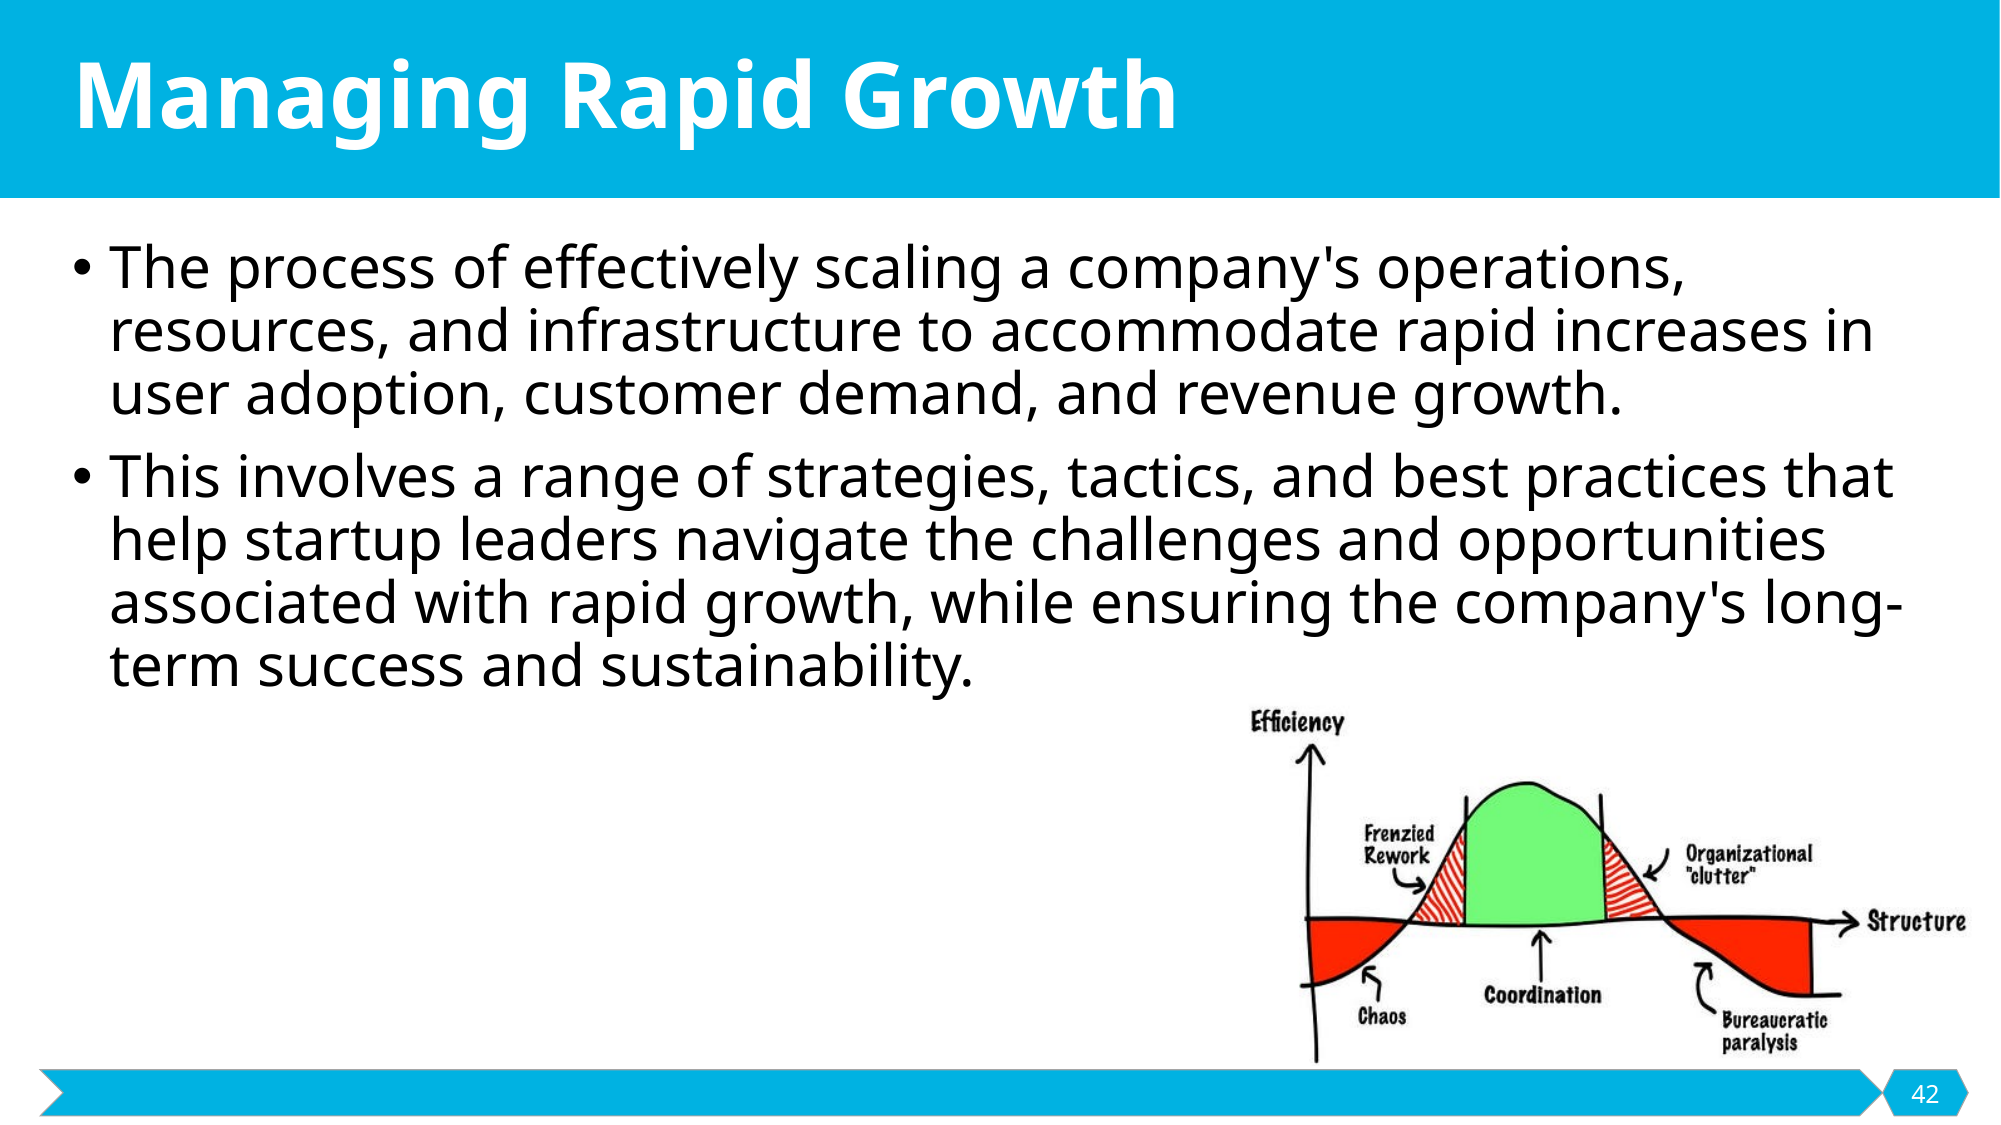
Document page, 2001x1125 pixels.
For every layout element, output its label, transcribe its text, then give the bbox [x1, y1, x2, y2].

title Managing Rapid Growth [56, 0, 1969, 199]
slide_number 42 [1882, 1066, 1969, 1125]
list The process of effectively scaling a company's operations, resources, and infrastructure to accommodate rapid increases in user adoption, customer demand, and revenue growth. This involves a range of strategies, tactics, and best practices that help startup leaders navigate the challenges and opportunities associated with rapid growth, while ensuring the company's long-term success and sustainability. [56, 230, 1969, 1010]
picture [1210, 692, 2000, 1066]
